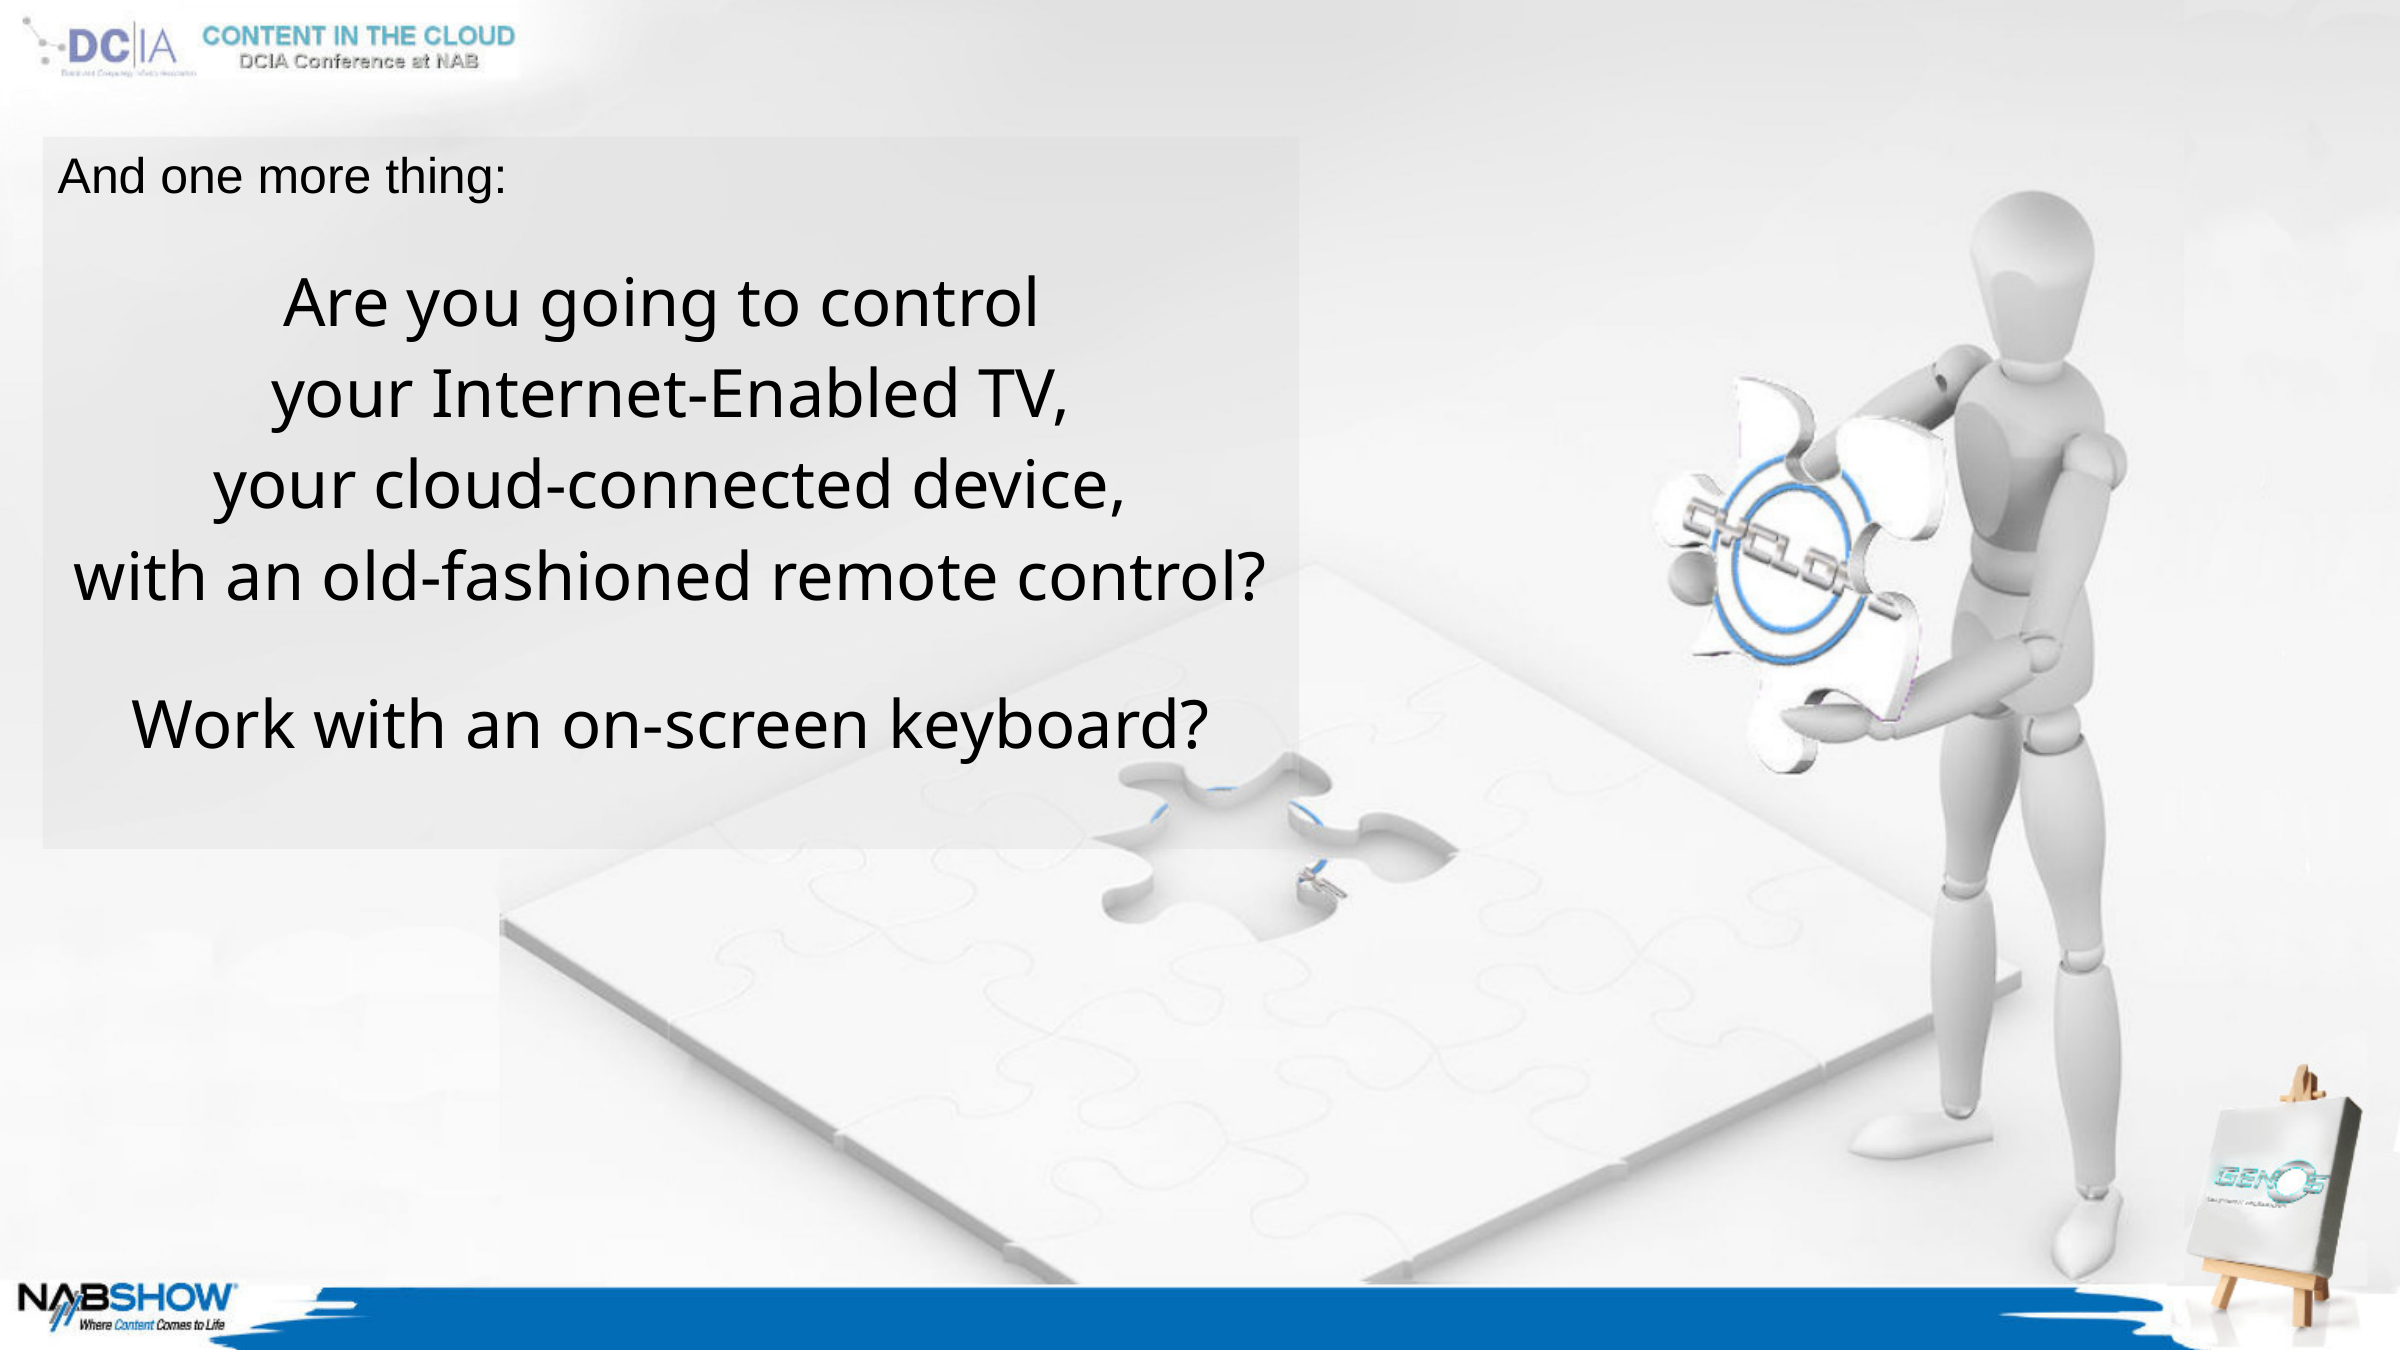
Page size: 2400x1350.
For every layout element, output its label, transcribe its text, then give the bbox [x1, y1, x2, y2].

text_box And one more thing: Are you going to control your Internet-Enabled TV, your cloud-connected device, with an old-fashioned remote control? Work with an on-screen keyboard? [42, 136, 1300, 849]
picture [0, 0, 2400, 1350]
